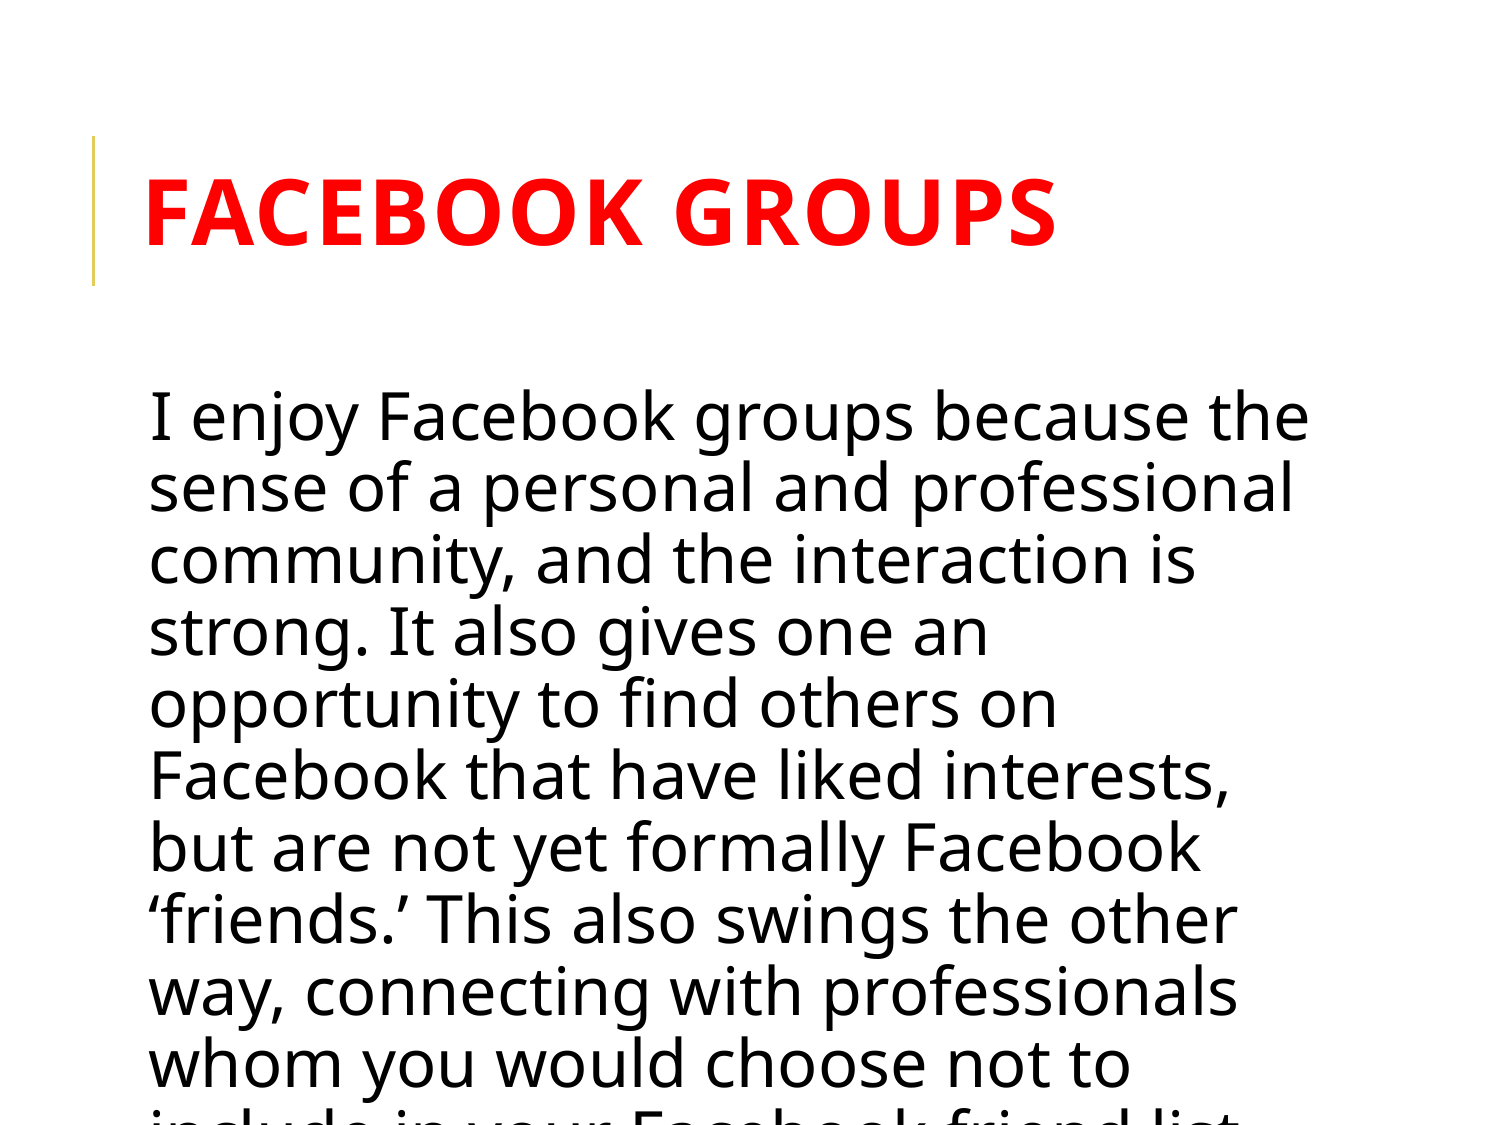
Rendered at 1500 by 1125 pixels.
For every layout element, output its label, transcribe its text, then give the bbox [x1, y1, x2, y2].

list I enjoy Facebook groups because the sense of a personal and professional community, and the interaction is strong. It also gives one an opportunity to find others on Facebook that have liked interests, but are not yet formally Facebook ‘friends.’ This also swings the other way, connecting with professionals whom you would choose not to include in your Facebook friend list [126, 375, 1322, 1035]
title Facebook Groups [126, 96, 1322, 342]
